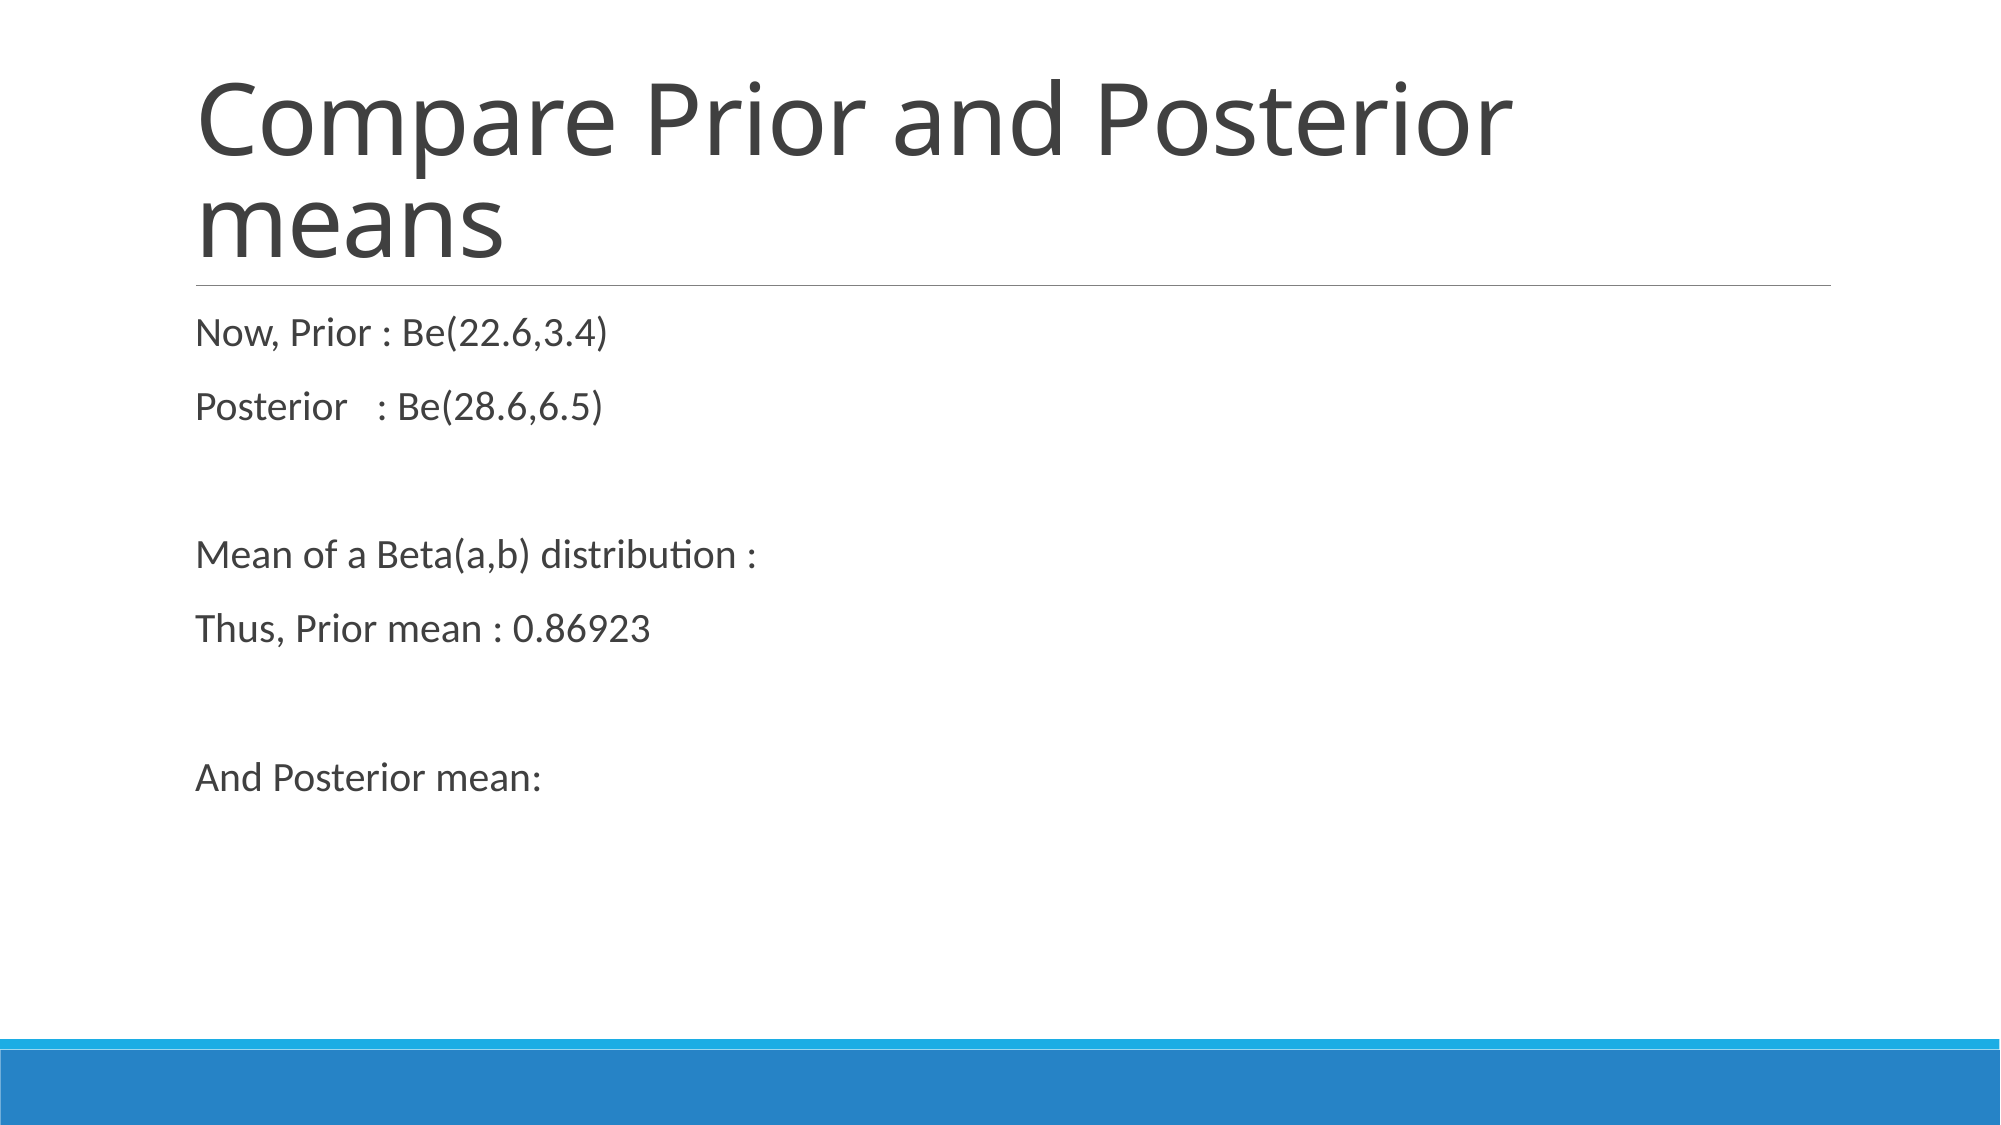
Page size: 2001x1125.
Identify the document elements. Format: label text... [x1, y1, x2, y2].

title Compare Prior and Posterior means [180, 47, 1830, 285]
